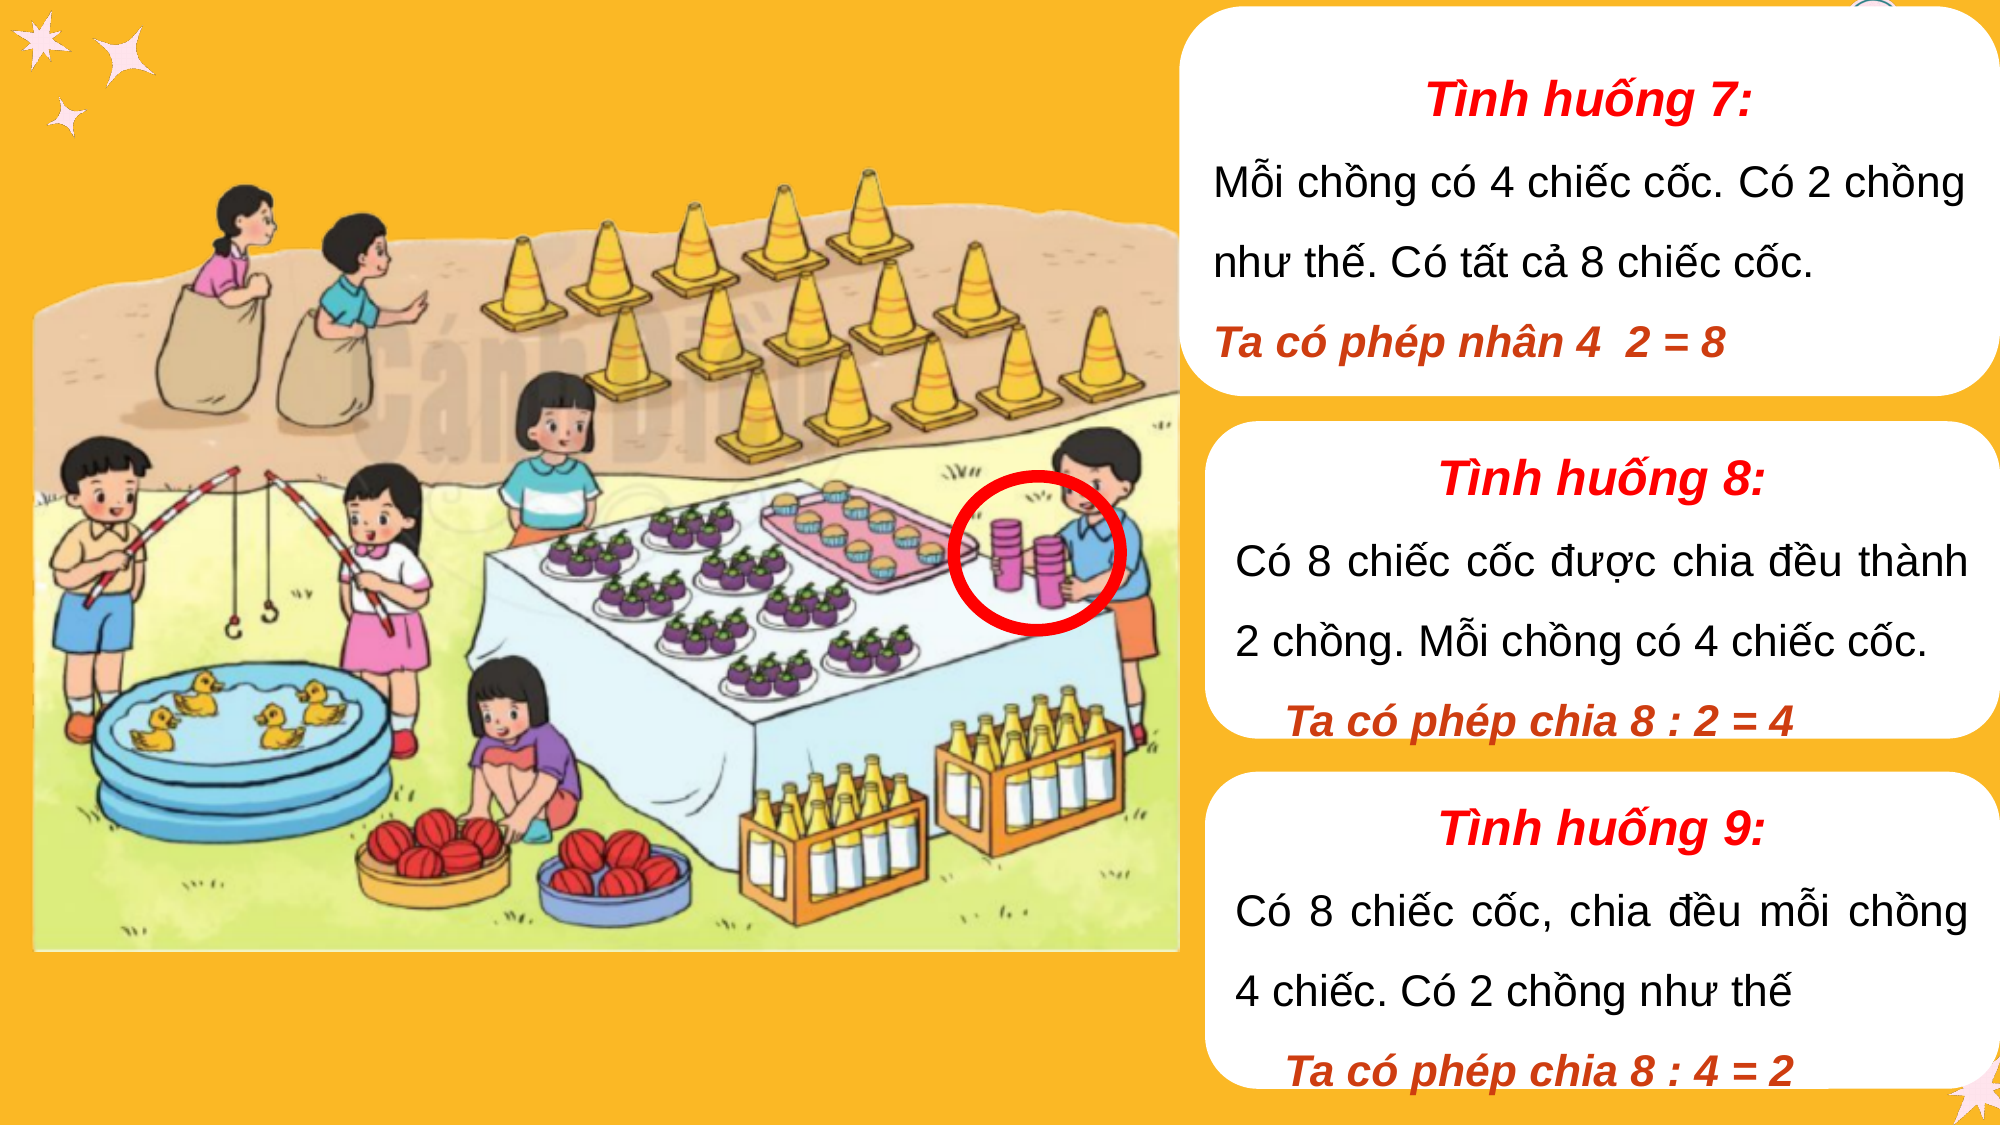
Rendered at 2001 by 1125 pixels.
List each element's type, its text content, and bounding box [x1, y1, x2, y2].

picture [1, 0, 173, 106]
picture [24, 154, 1180, 953]
text_box Tình huống 9: Có 8 chiếc cốc, chia đều mỗi chồng 4 chiếc. Có 2 chồng như thế Ta có phép chia 8 : 4 = 2 [1202, 769, 2000, 1091]
text_box Tình huống 8: Có 8 chiếc cốc được chia đều thành 2 chồng. Mỗi chồng có 4 chiếc cốc. Ta có phép chia 8 : 2 = 4 [1202, 419, 2000, 741]
picture [1796, 0, 2000, 239]
picture [1917, 1044, 2000, 1125]
picture [38, 88, 96, 146]
